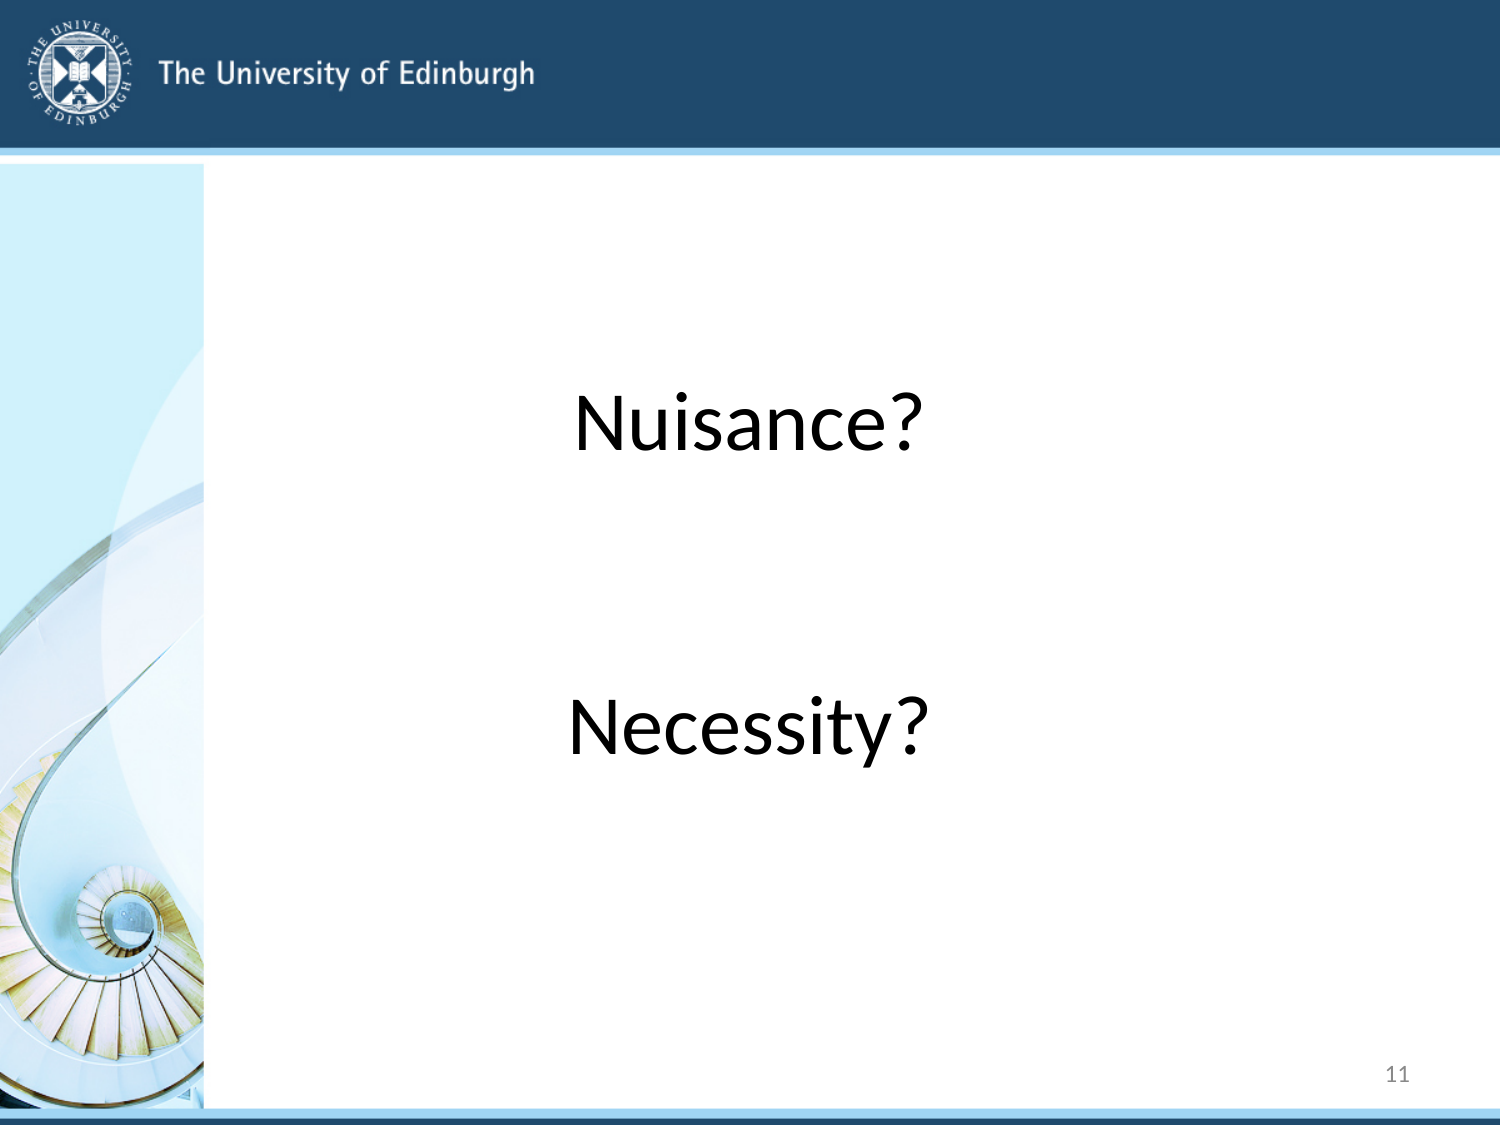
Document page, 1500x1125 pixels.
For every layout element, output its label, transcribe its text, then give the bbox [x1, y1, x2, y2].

slide_number 11 [1074, 1042, 1425, 1103]
picture [0, 0, 1500, 1125]
list Nuisance? Necessity? [103, 239, 1397, 901]
